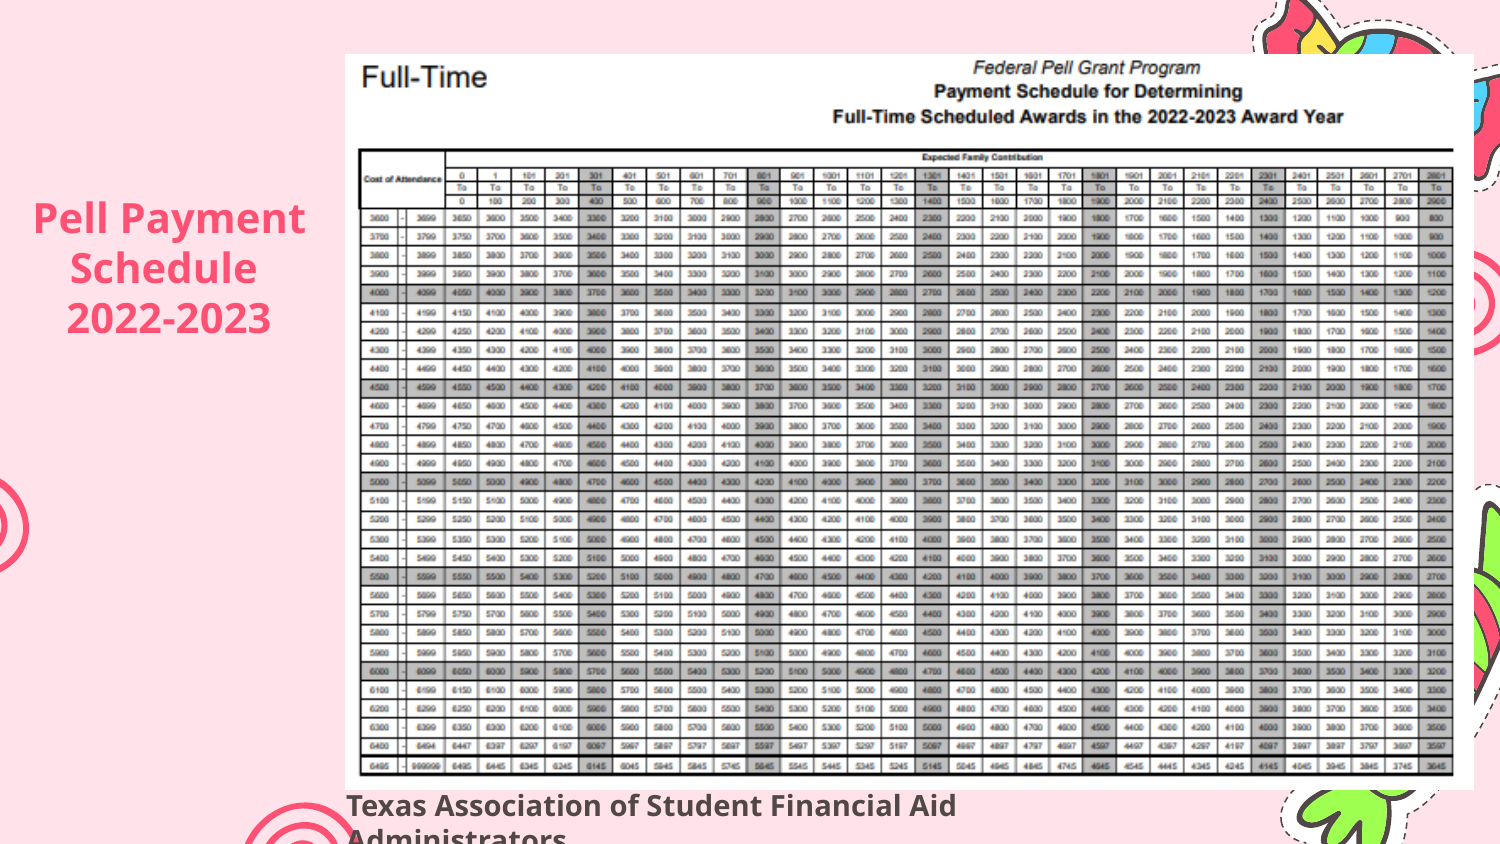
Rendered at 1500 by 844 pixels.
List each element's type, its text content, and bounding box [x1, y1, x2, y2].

text_box Texas Association of Student Financial Aid Administrators [331, 779, 1200, 844]
picture [344, 54, 1475, 790]
title Pell Payment Schedule 2022-2023 [16, 176, 323, 366]
